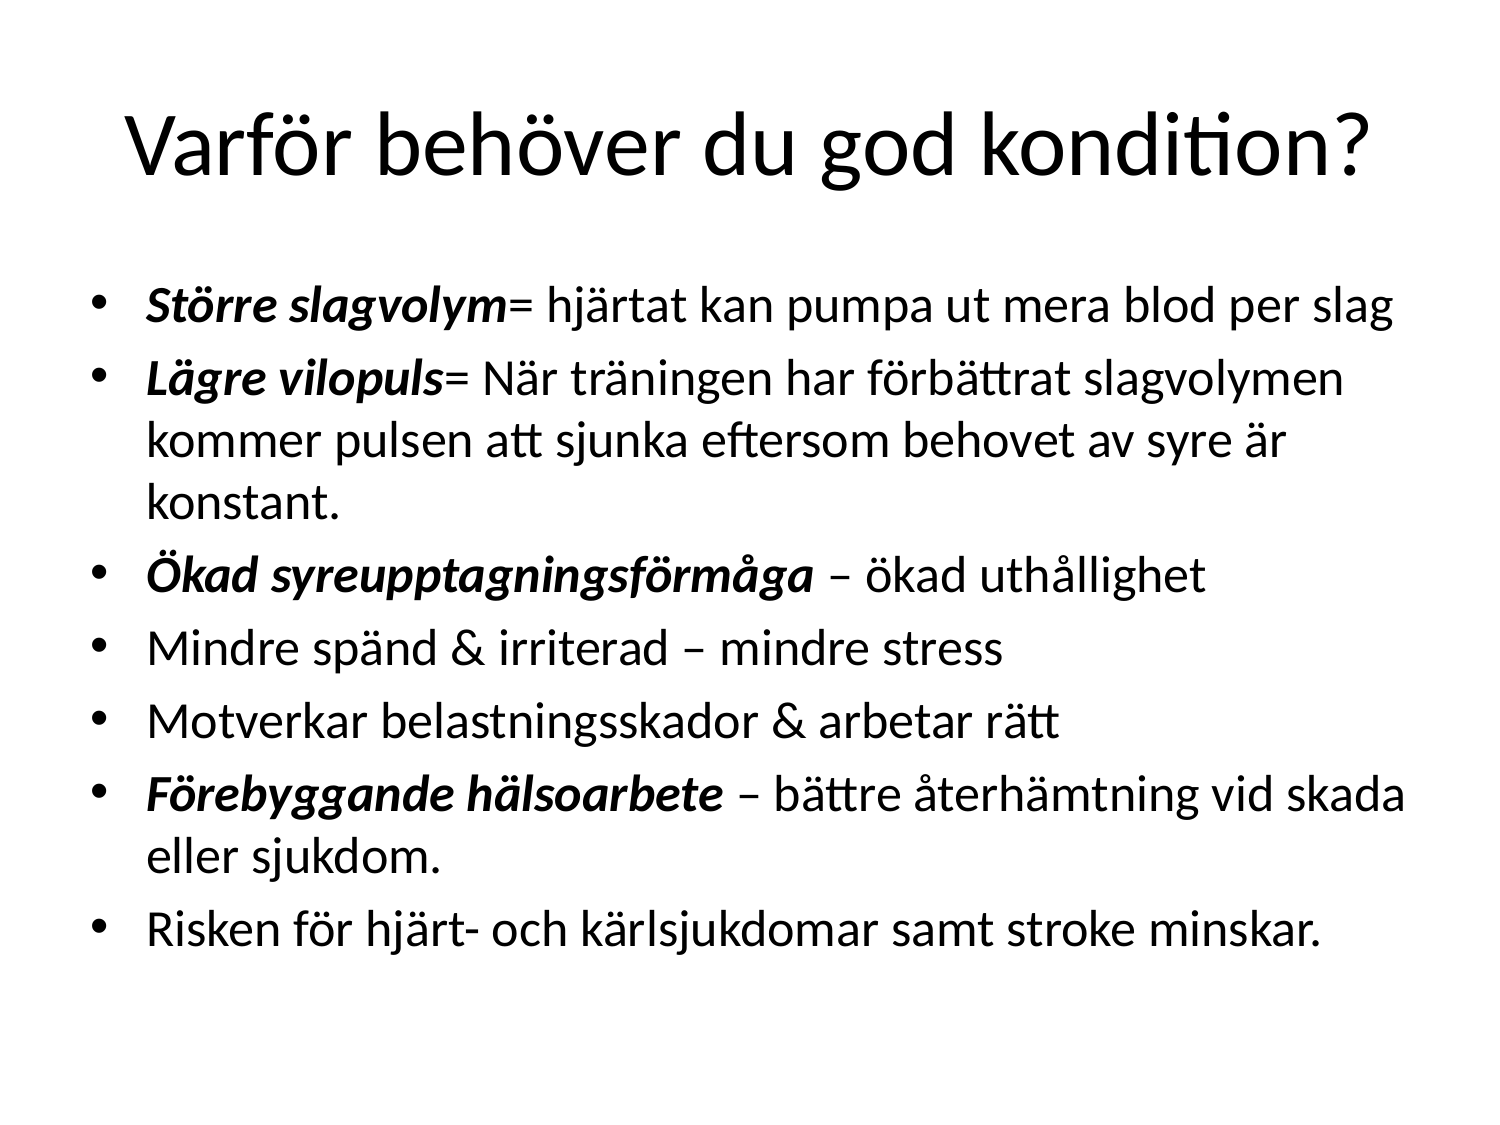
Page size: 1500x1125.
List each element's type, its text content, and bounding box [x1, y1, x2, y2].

list Större slagvolym= hjärtat kan pumpa ut mera blod per slag Lägre vilopuls= När träningen har förbättrat slagvolymen kommer pulsen att sjunka eftersom behovet av syre är konstant. Ökad syreupptagningsförmåga – ökad uthållighet Mindre spänd & irriterad – mindre stress Motverkar belastningsskador & arbetar rätt Förebyggande hälsoarbete – bättre återhämtning vid skada eller sjukdom. Risken för hjärt- och kärlsjukdomar samt stroke minskar. [75, 262, 1425, 1005]
title Varför behöver du god kondition? [75, 45, 1425, 233]
